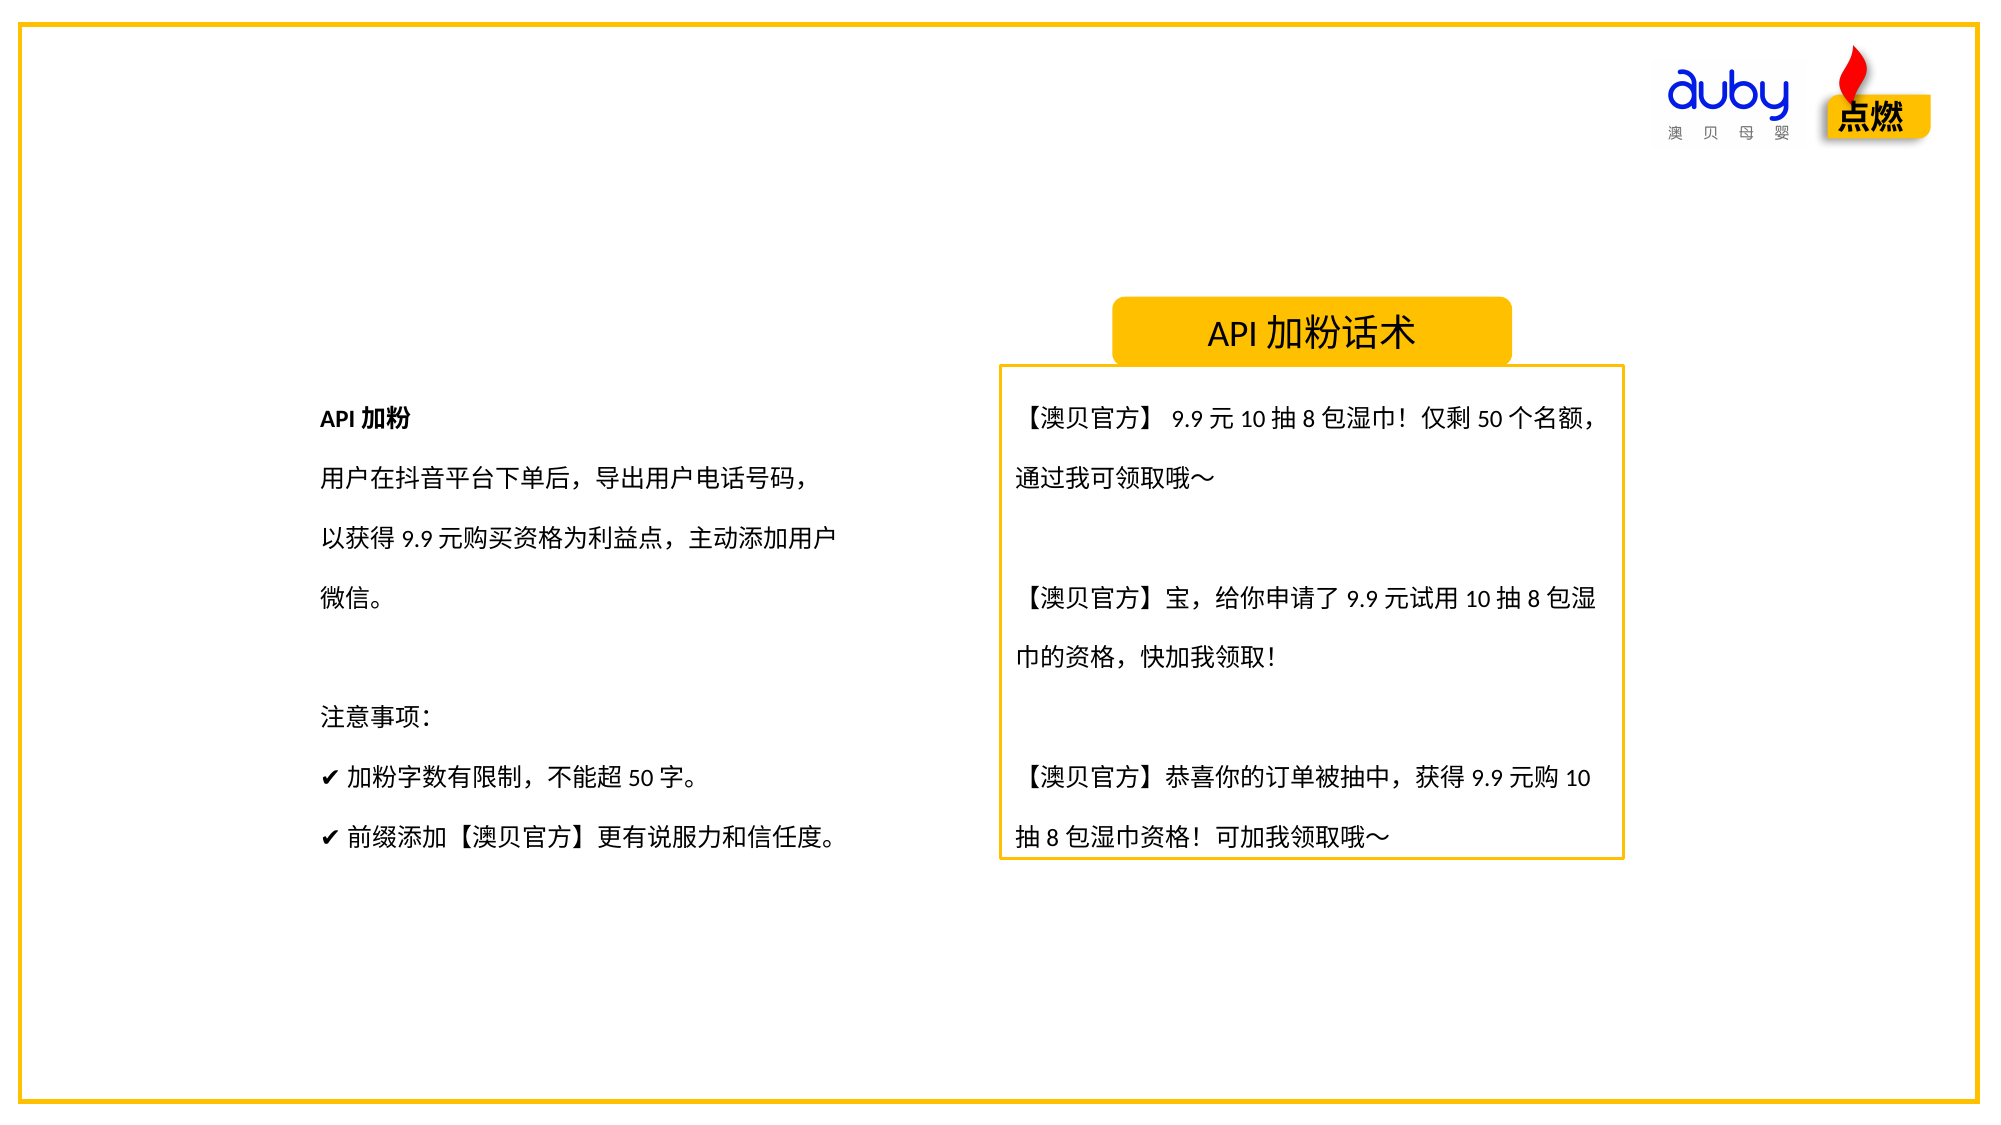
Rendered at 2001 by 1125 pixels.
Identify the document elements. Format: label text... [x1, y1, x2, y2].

text_box API加粉话术 [1113, 298, 1511, 365]
picture [1822, 45, 1884, 107]
text_box 【澳贝官方】9.9元️10抽8包湿巾！仅剩50个名额，通过我可领取哦～ 【澳贝官方】宝，给你申请了9.9元试用10抽8包湿巾的资格，快加我领取！ 【澳贝官方】恭喜你的订单被抽中，获得9.9元购10抽8包湿巾资格！可加我领取哦～ [1000, 365, 1624, 859]
text_box API加粉 用户在抖音平台下单后，导出用户电话号码，以获得9.9元购买资格为利益点，主动添加用户微信。 注意事项： ✔加粉字数有限制，不能超50字。 ✔前缀添加【澳贝官方】更有说服力和信任度。 [305, 365, 857, 859]
picture [1651, 59, 1806, 149]
